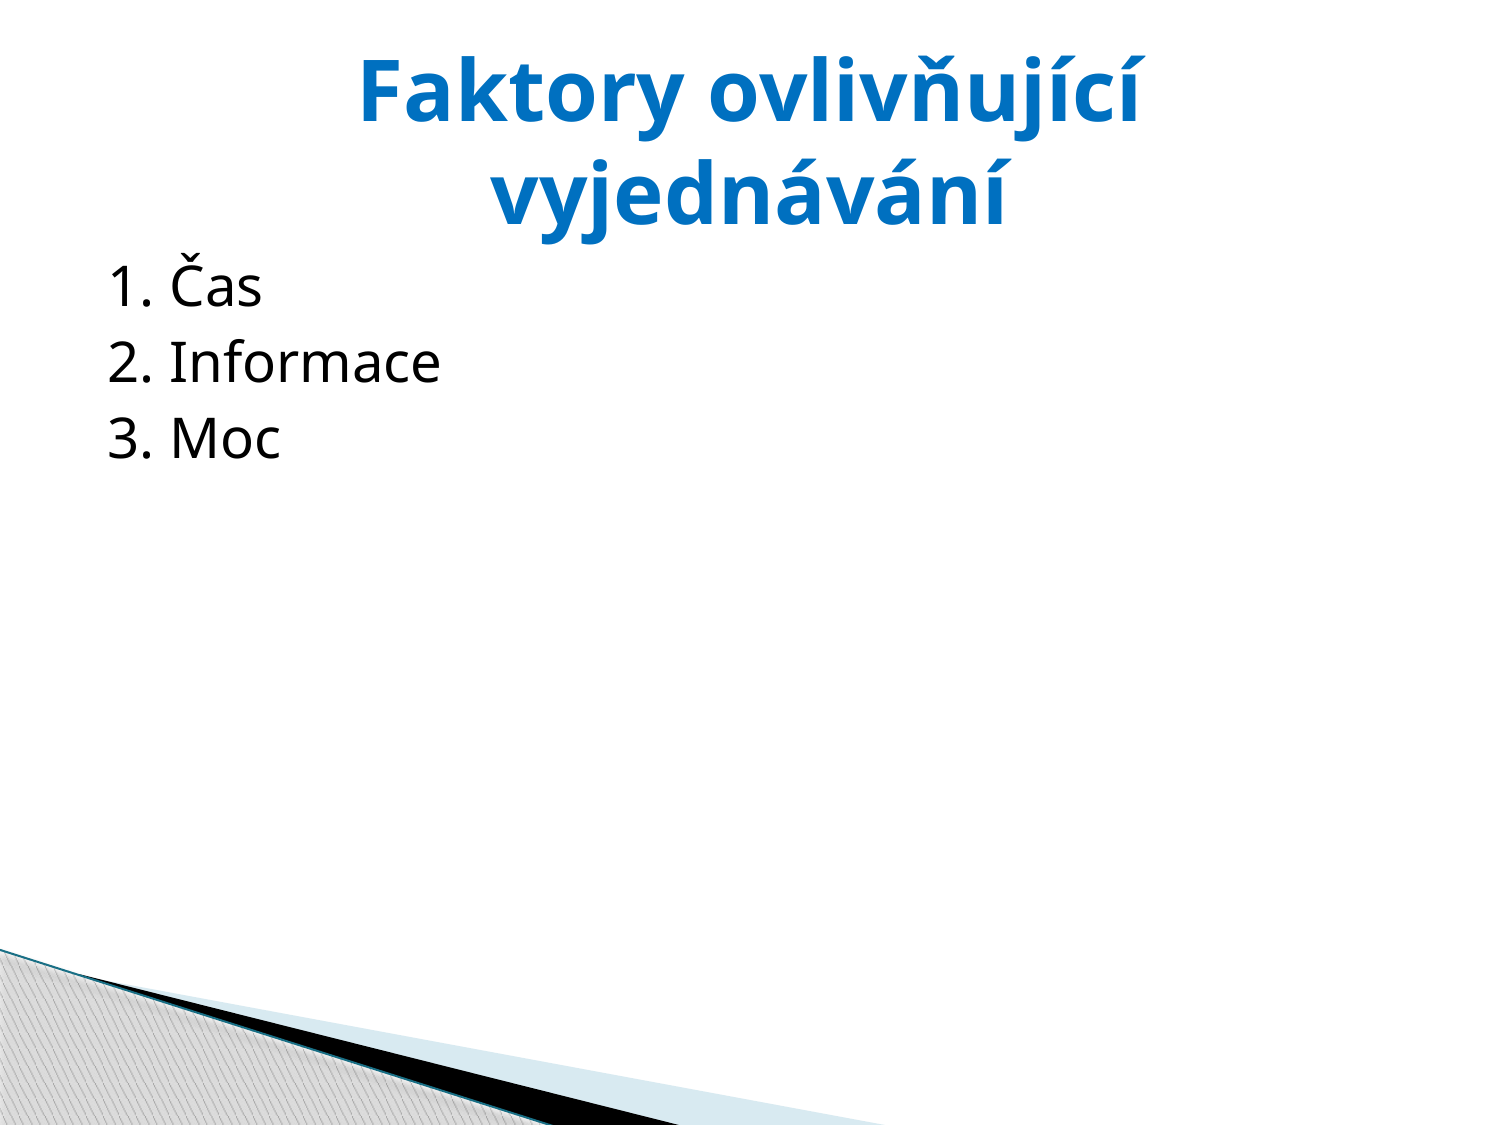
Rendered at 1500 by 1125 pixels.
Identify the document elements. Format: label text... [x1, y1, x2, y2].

list 1. Čas 2. Informace 3. Moc [75, 243, 1425, 986]
title Faktory ovlivňující vyjednávání [75, 45, 1425, 233]
